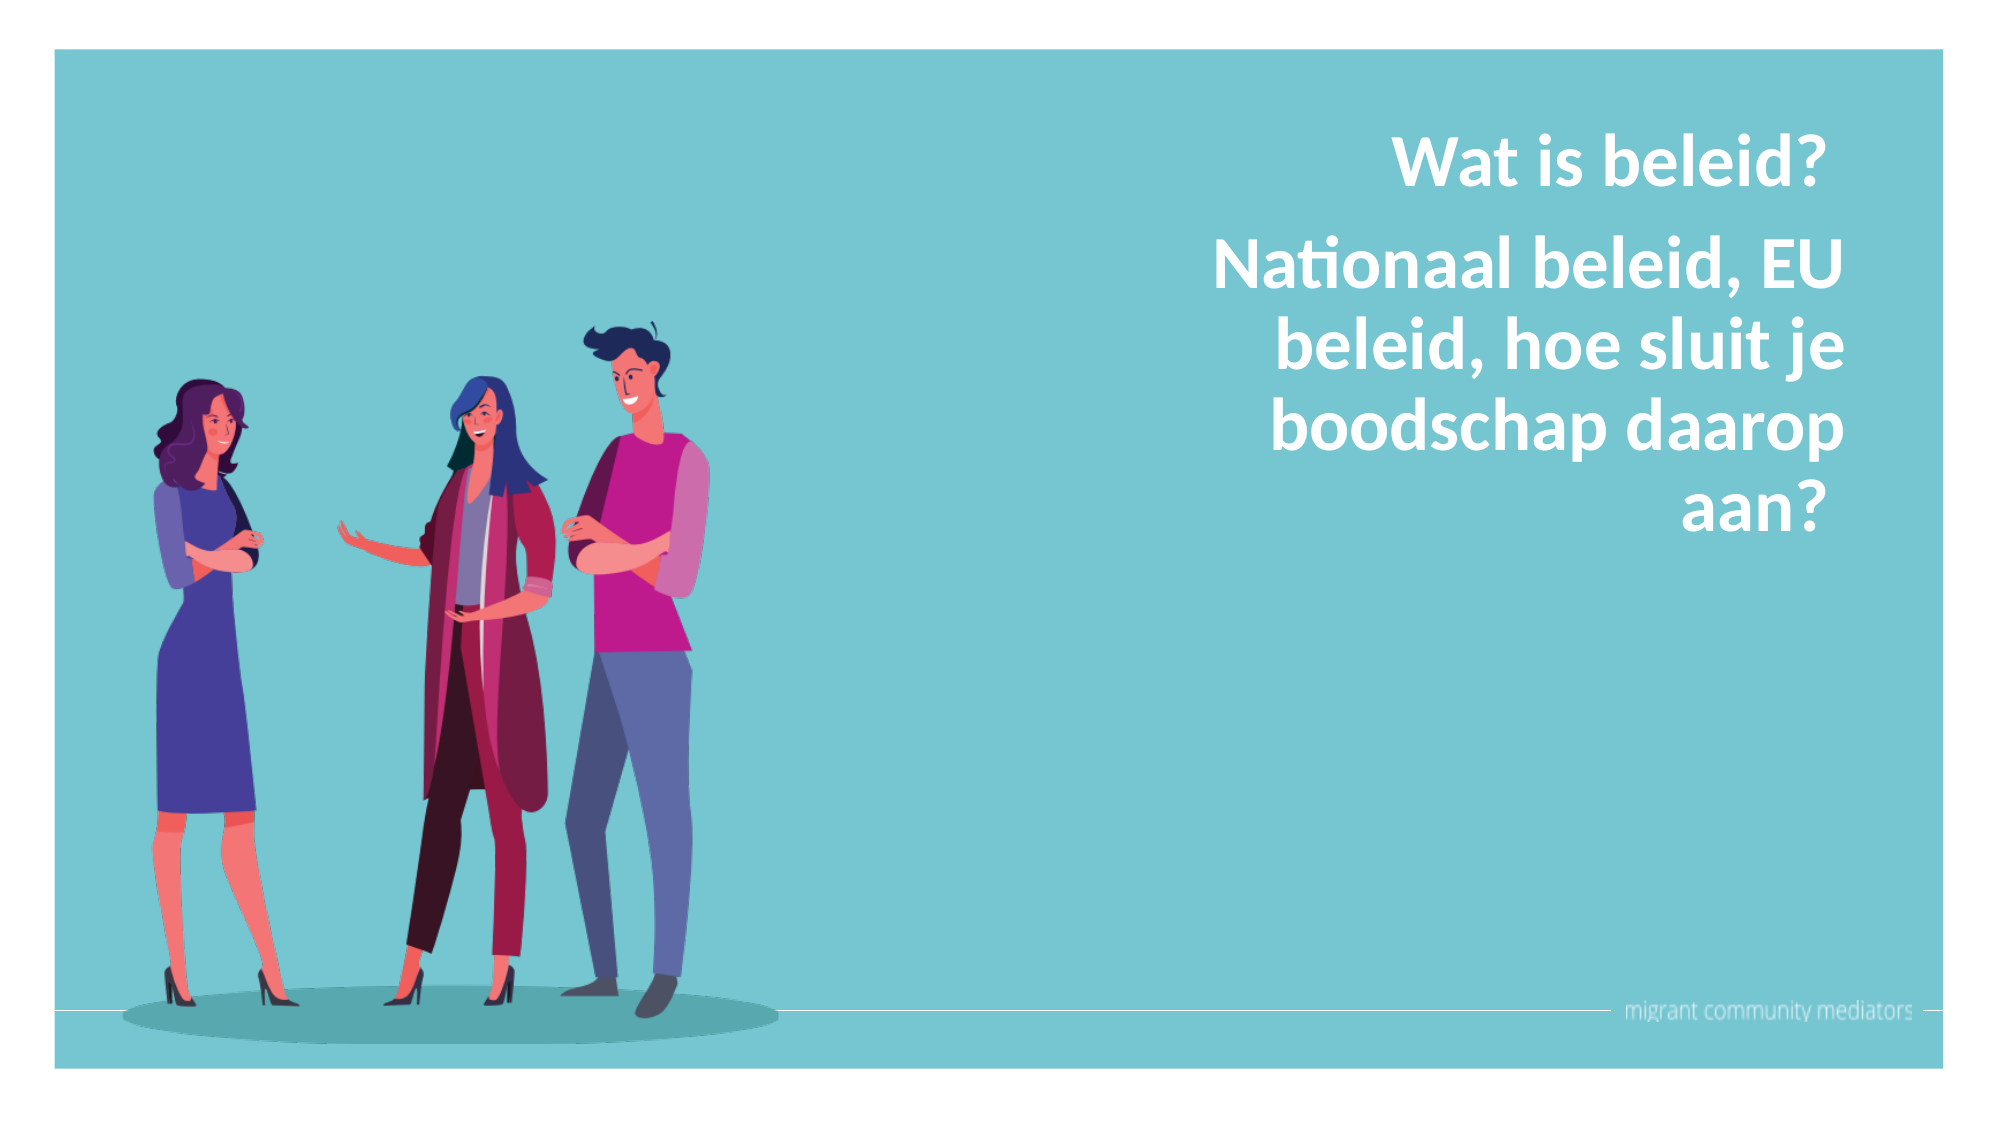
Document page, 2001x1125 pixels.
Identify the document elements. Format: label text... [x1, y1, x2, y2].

picture [122, 321, 779, 1044]
list Wat is beleid? Nationaal beleid, EU beleid, hoe sluit je boodschap daarop aan? [1089, 114, 1862, 716]
